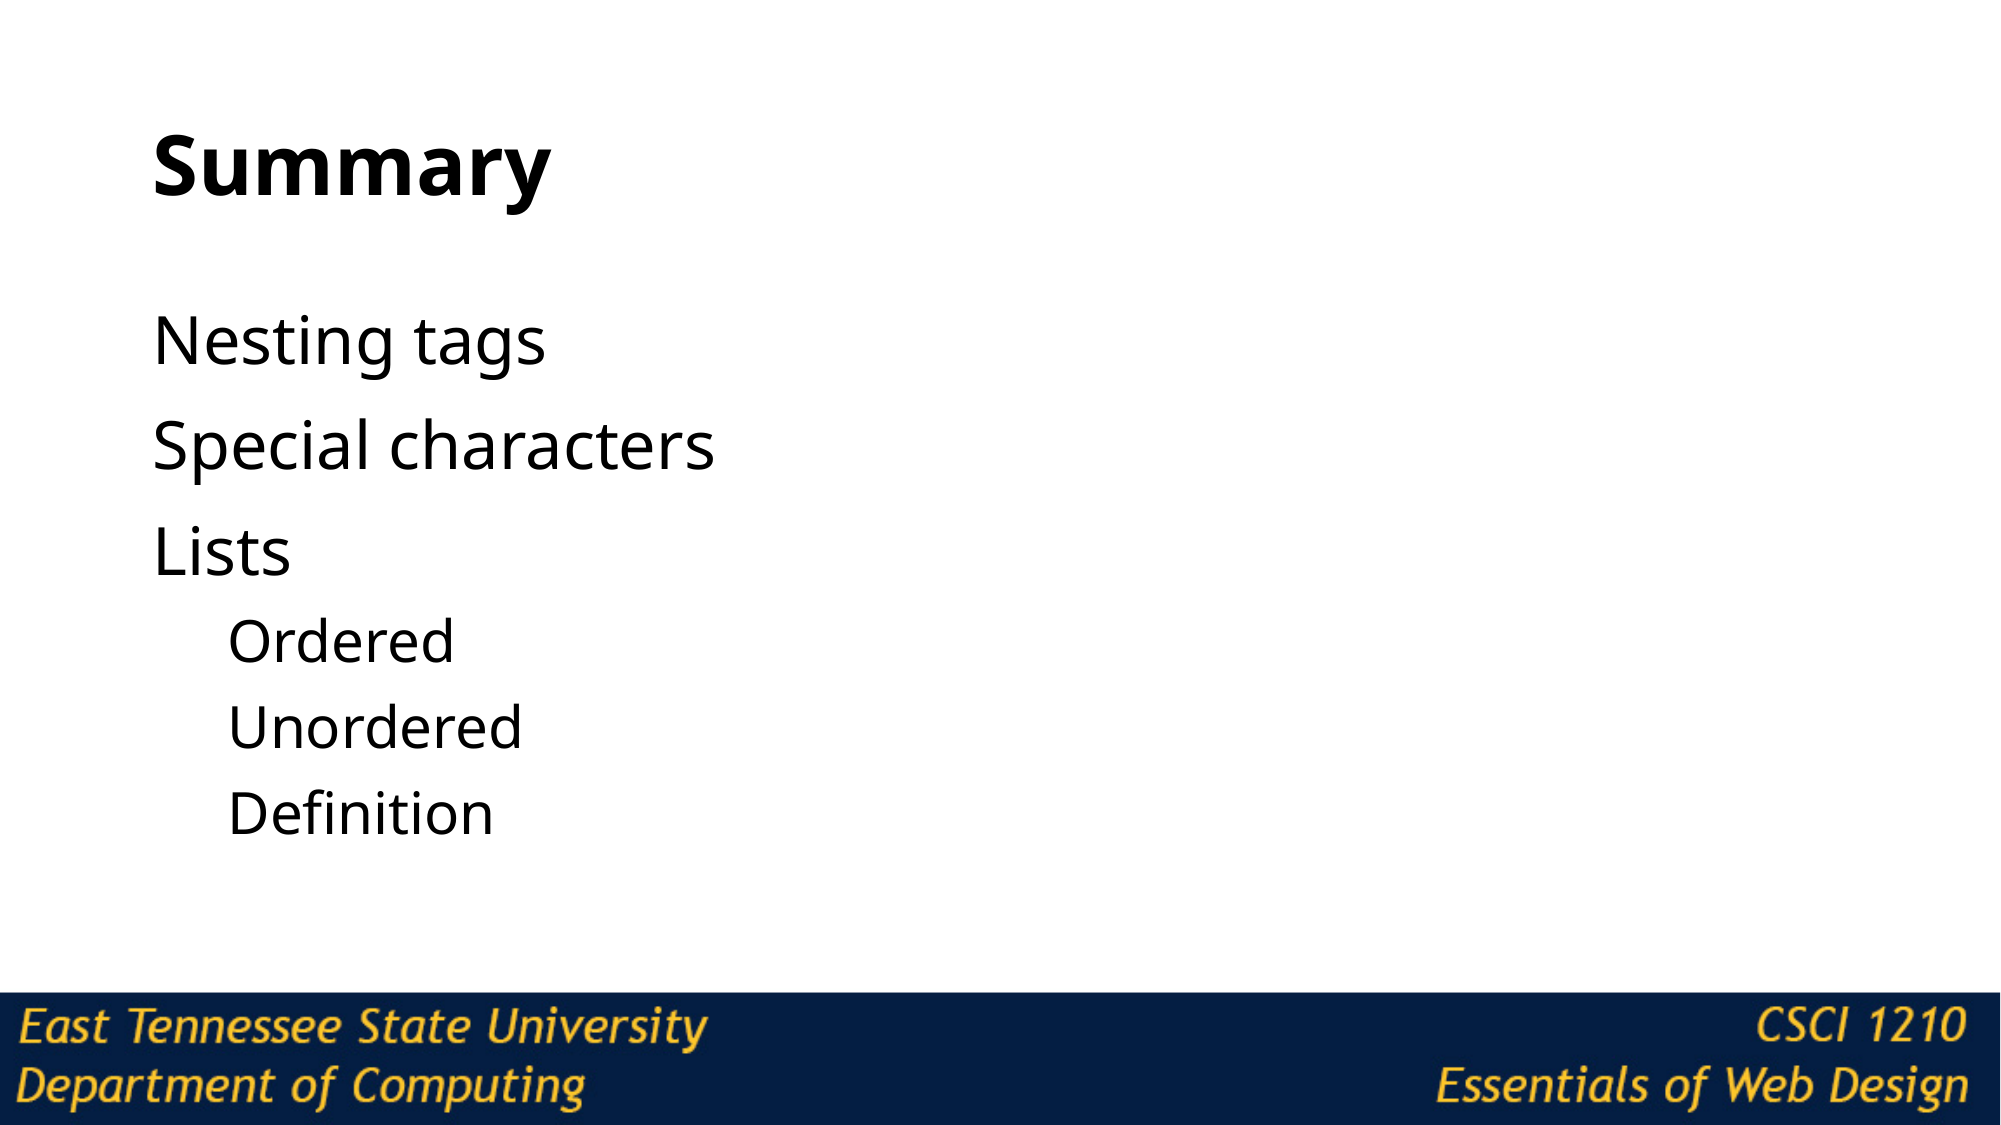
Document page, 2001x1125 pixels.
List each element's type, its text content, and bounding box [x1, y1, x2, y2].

picture [0, 0, 2001, 1125]
list Nesting tags Special characters Lists Ordered Unordered Definition [137, 299, 1863, 1014]
title Summary [137, 59, 1863, 278]
